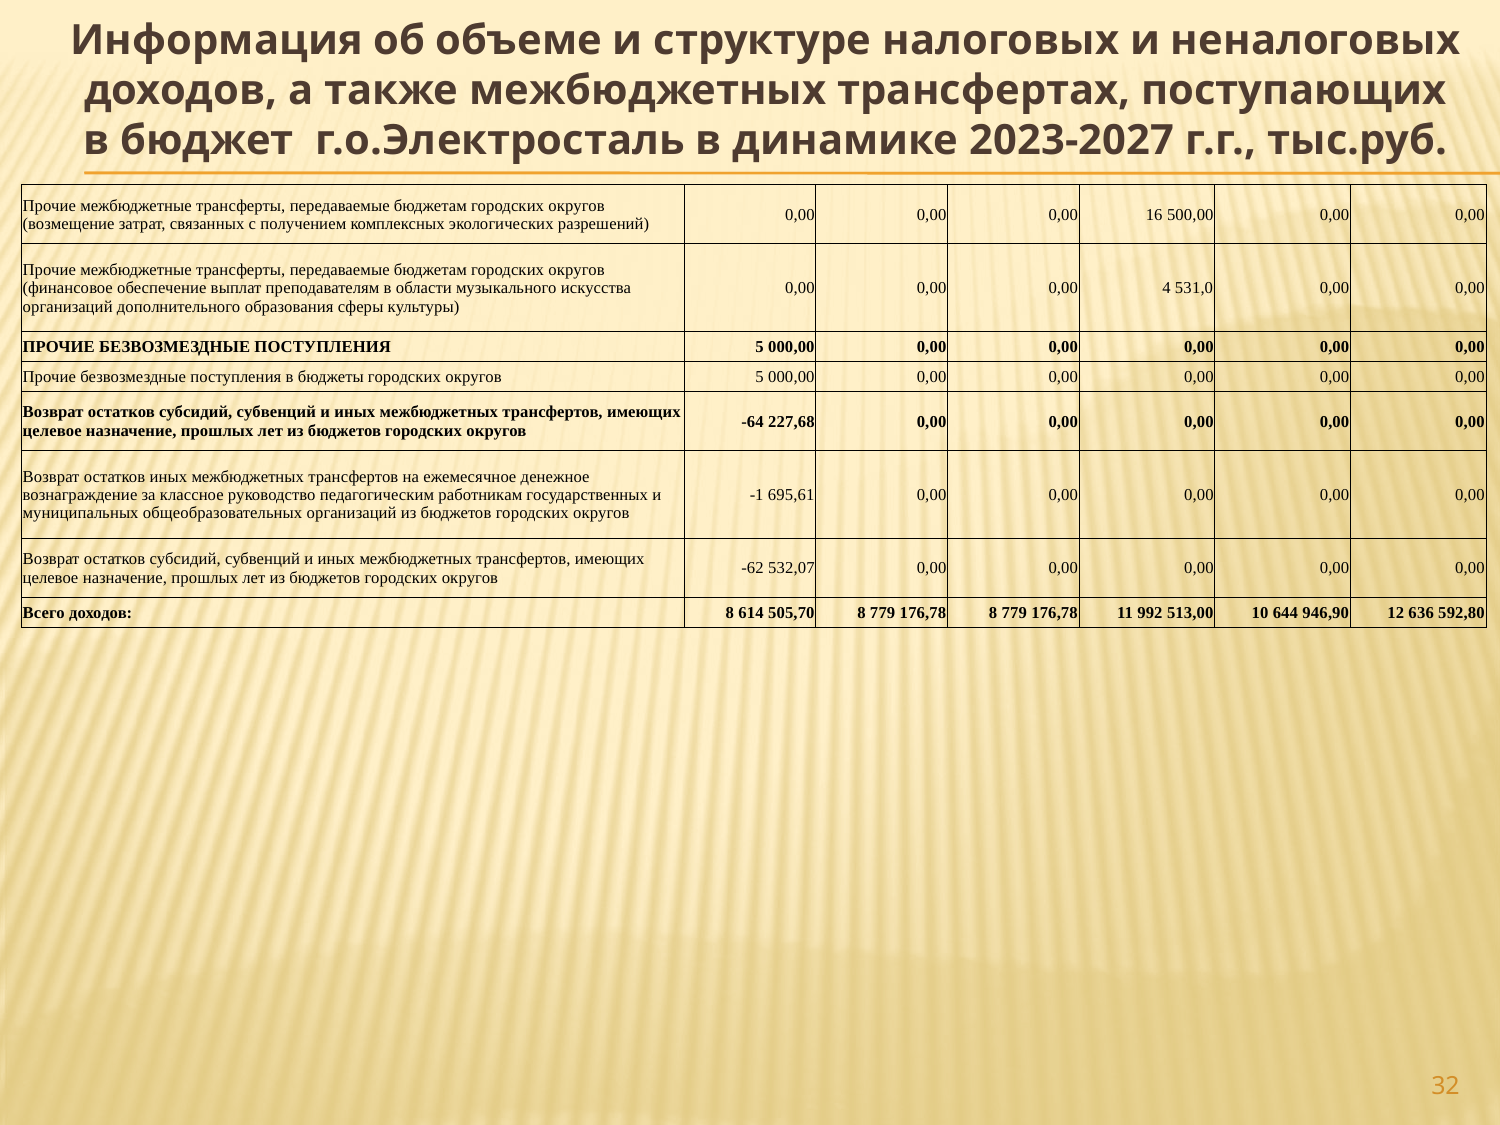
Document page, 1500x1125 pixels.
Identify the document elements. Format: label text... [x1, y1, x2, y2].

table_header 0,00 [948, 185, 1079, 243]
table_cell 0,00 [1080, 332, 1214, 361]
table_cell 0,00 [1215, 539, 1350, 597]
table_cell 0,00 [1351, 362, 1486, 391]
table_cell 8 614 505,70 [685, 598, 815, 627]
table_cell Возврат остатков субсидий, субвенций и иных межбюджетных трансфертов, имеющих целевое назначение, прошлых лет из бюджетов городских округов [22, 539, 684, 597]
table_cell 5 000,00 [685, 362, 815, 391]
table_cell 11 992 513,00 [1080, 598, 1214, 627]
table_header 16 500,00 [1080, 185, 1214, 243]
table_cell Всего доходов: [22, 598, 684, 627]
table_cell -62 532,07 [685, 539, 815, 597]
table_cell Возврат остатков субсидий, субвенций и иных межбюджетных трансфертов, имеющих целевое назначение, прошлых лет из бюджетов городских округов [22, 392, 684, 450]
table_header Прочие межбюджетные трансферты, передаваемые бюджетам городских округов (возмещение затрат, связанных с получением комплексных экологических разрешений) [22, 185, 684, 243]
table_cell -64 227,68 [685, 392, 815, 450]
table_cell 12 636 592,80 [1351, 598, 1486, 627]
table_cell ПРОЧИЕ БЕЗВОЗМЕЗДНЫЕ ПОСТУПЛЕНИЯ [22, 332, 684, 361]
title Информация об объеме и структуре налоговых и неналоговых доходов, а также межбюджетных трансфертах, поступающих в бюджет г.о.Электросталь в динамике 2023-2027 г.г., тыс.руб. [53, 19, 1479, 157]
table_header 0,00 [1351, 185, 1486, 243]
table_cell -1 695,61 [685, 451, 815, 538]
table_cell 0,00 [1080, 362, 1214, 391]
table_cell 0,00 [685, 244, 815, 331]
table_cell 0,00 [1351, 539, 1486, 597]
table_cell 0,00 [948, 451, 1079, 538]
table_cell 0,00 [1215, 451, 1350, 538]
table_header 0,00 [685, 185, 815, 243]
table_cell 0,00 [816, 244, 947, 331]
table_cell 4 531,0 [1080, 244, 1214, 331]
table_cell 0,00 [1215, 332, 1350, 361]
table_cell 0,00 [1215, 362, 1350, 391]
table_cell 0,00 [948, 539, 1079, 597]
table_cell 0,00 [1215, 244, 1350, 331]
table_cell 5 000,00 [685, 332, 815, 361]
table_cell 0,00 [948, 244, 1079, 331]
table_header 0,00 [1215, 185, 1350, 243]
table_header 0,00 [816, 185, 947, 243]
table_cell 8 779 176,78 [948, 598, 1079, 627]
table_cell 0,00 [1351, 332, 1486, 361]
table_cell 10 644 946,90 [1215, 598, 1350, 627]
table_cell Прочие межбюджетные трансферты, передаваемые бюджетам городских округов (финансовое обеспечение выплат преподавателям в области музыкального искусства организаций дополнительного образования сферы культуры) [22, 244, 684, 331]
table_cell 0,00 [1080, 451, 1214, 538]
table_cell Прочие безвозмездные поступления в бюджеты городских округов [22, 362, 684, 391]
table_cell 0,00 [1351, 244, 1486, 331]
table_cell 8 779 176,78 [816, 598, 947, 627]
table_cell 0,00 [816, 539, 947, 597]
table_cell 0,00 [816, 392, 947, 450]
table_cell 0,00 [816, 362, 947, 391]
table_cell 0,00 [816, 332, 947, 361]
table_cell 0,00 [948, 392, 1079, 450]
table_cell 0,00 [948, 332, 1079, 361]
table_cell 0,00 [1080, 539, 1214, 597]
slide_number 32 [1350, 1061, 1475, 1103]
table_cell 0,00 [1080, 392, 1214, 450]
table_cell 0,00 [948, 362, 1079, 391]
table_cell Возврат остатков иных межбюджетных трансфертов на ежемесячное денежное вознаграждение за классное руководство педагогическим работникам государственных и муниципальных общеобразовательных организаций из бюджетов городских округов [22, 451, 684, 538]
table_cell 0,00 [816, 451, 947, 538]
table_cell 0,00 [1351, 451, 1486, 538]
table_cell 0,00 [1215, 392, 1350, 450]
table_cell 0,00 [1351, 392, 1486, 450]
